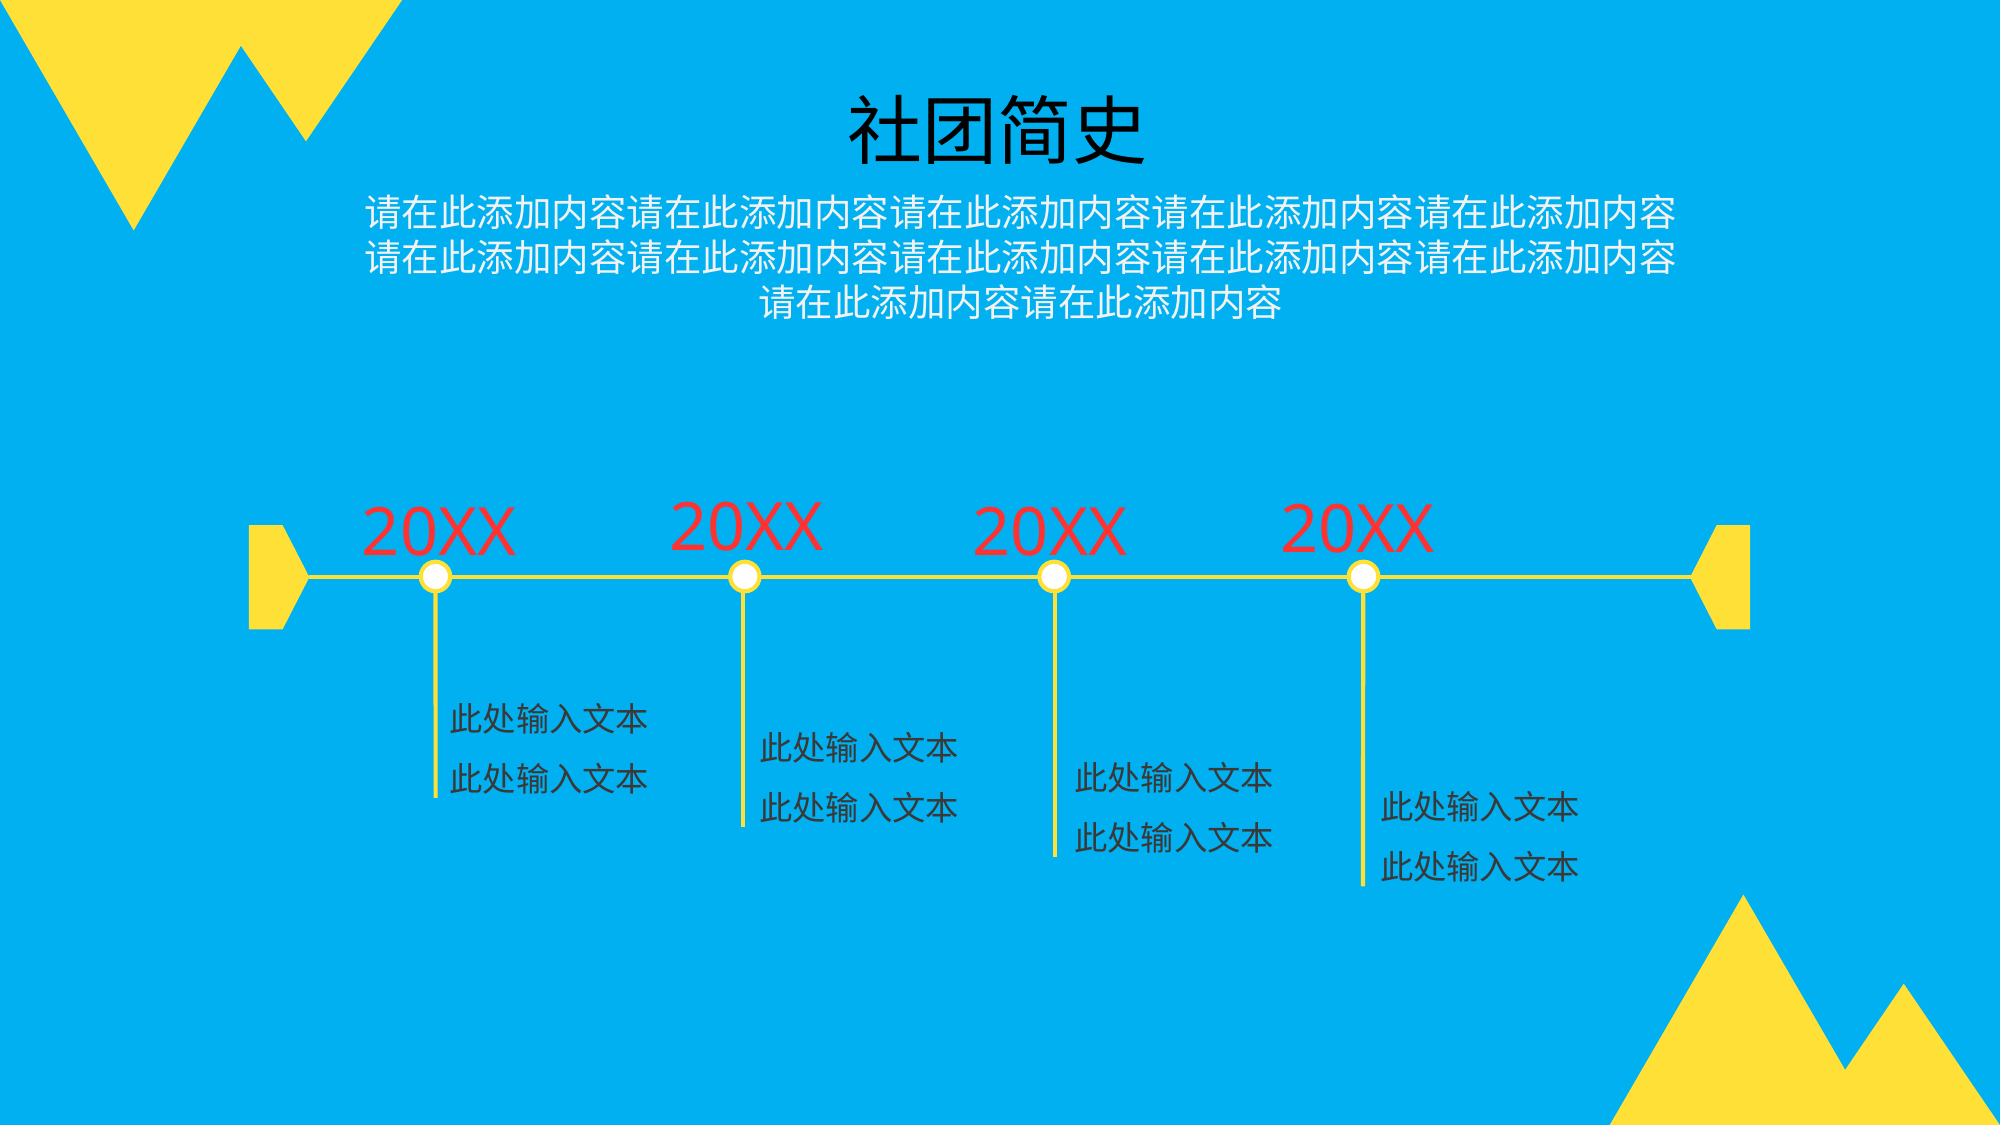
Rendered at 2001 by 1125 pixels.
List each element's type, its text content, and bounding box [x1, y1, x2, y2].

text_box 20XX [651, 476, 843, 571]
text_box 请在此添加内容请在此添加内容请在此添加内容请在此添加内容请在此添加内容请在此添加内容请在此添加内容请在此添加内容请在此添加内容请在此添加内容请在此添加内容请在此添加内容 [334, 181, 1707, 332]
text_box 20XX [954, 481, 1146, 577]
text_box 此处输入文本 此处输入文本 [1379, 583, 1623, 887]
text_box [247, 523, 311, 631]
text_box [1039, 561, 1069, 857]
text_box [730, 561, 760, 828]
text_box [0, 0, 241, 233]
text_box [420, 561, 451, 798]
text_box 此处输入文本 此处输入文本 [1069, 583, 1318, 857]
text_box 此处输入文本 此处输入文本 [760, 583, 1003, 828]
text_box [1688, 523, 1752, 631]
text_box 社团简史 [820, 75, 1175, 181]
text_box 20XX [343, 481, 535, 577]
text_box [1348, 561, 1379, 887]
text_box [1608, 892, 1845, 1125]
text_box [1806, 981, 2000, 1125]
text_box [208, 0, 404, 144]
text_box 此处输入文本 此处输入文本 [451, 583, 693, 798]
text_box 20XX [1261, 478, 1454, 574]
